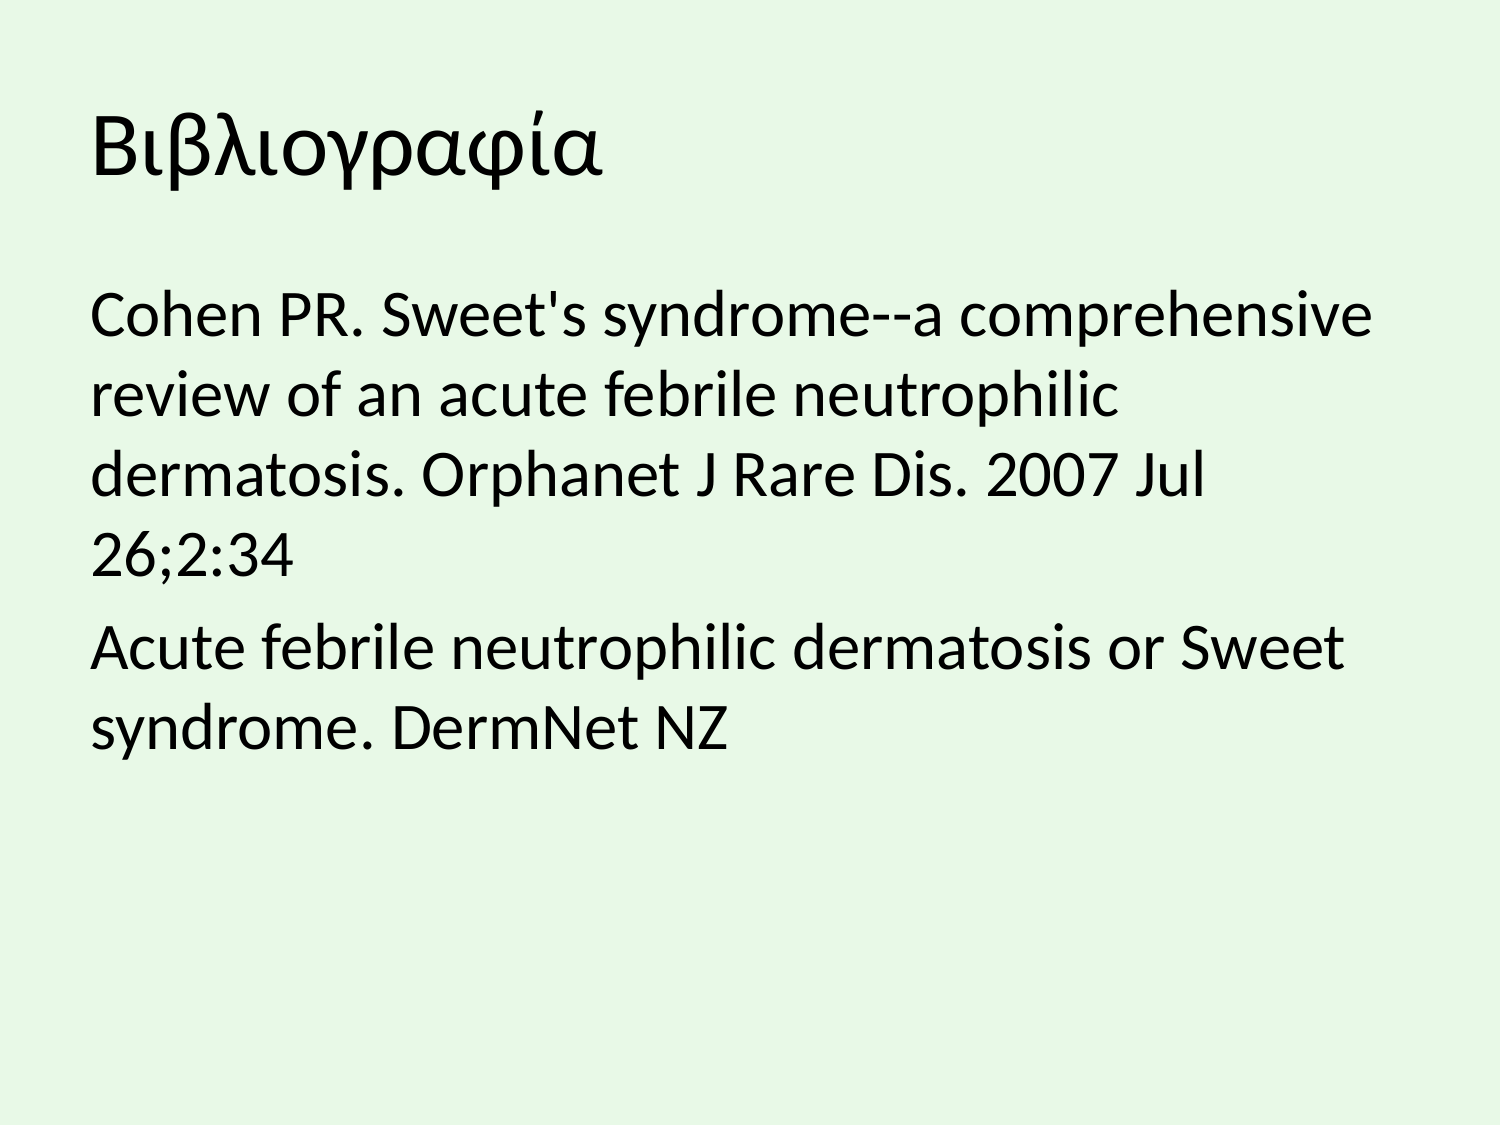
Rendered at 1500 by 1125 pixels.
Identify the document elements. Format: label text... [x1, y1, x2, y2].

list Cohen PR. Sweet's syndrome--a comprehensive review of an acute febrile neutrophilic dermatosis. Orphanet J Rare Dis. 2007 Jul 26;2:34 Acute febrile neutrophilic dermatosis or Sweet syndrome. DermNet NZ [75, 262, 1425, 1005]
title Βιβλιογραφία [75, 45, 1425, 233]
